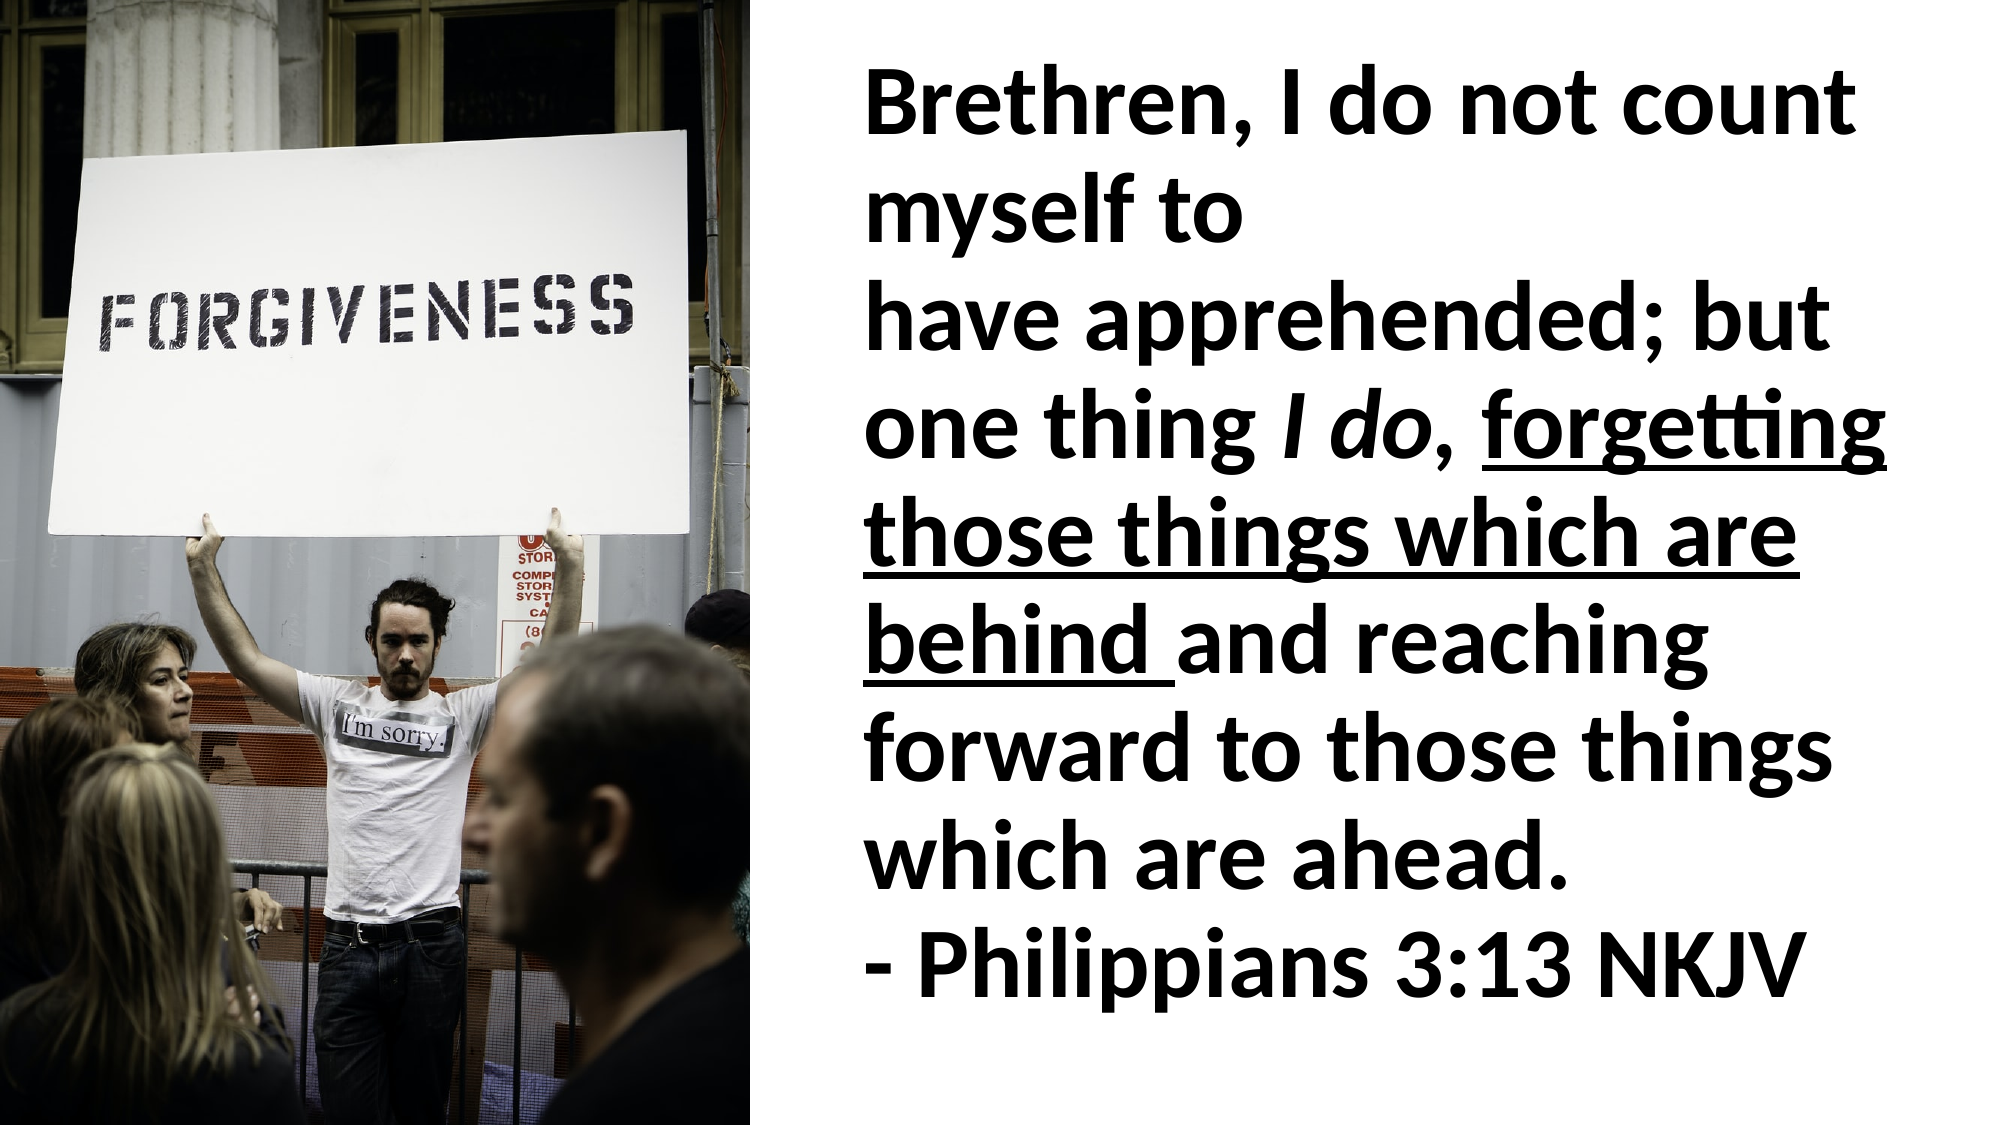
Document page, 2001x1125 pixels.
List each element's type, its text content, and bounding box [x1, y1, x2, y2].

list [0, 0, 750, 1125]
title Brethren, I do not count myself to have apprehended; but one thing I do, forgetting those things which are behind and reaching forward to those things which are ahead. - Philippians 3:13 NKJV [848, 425, 1999, 643]
